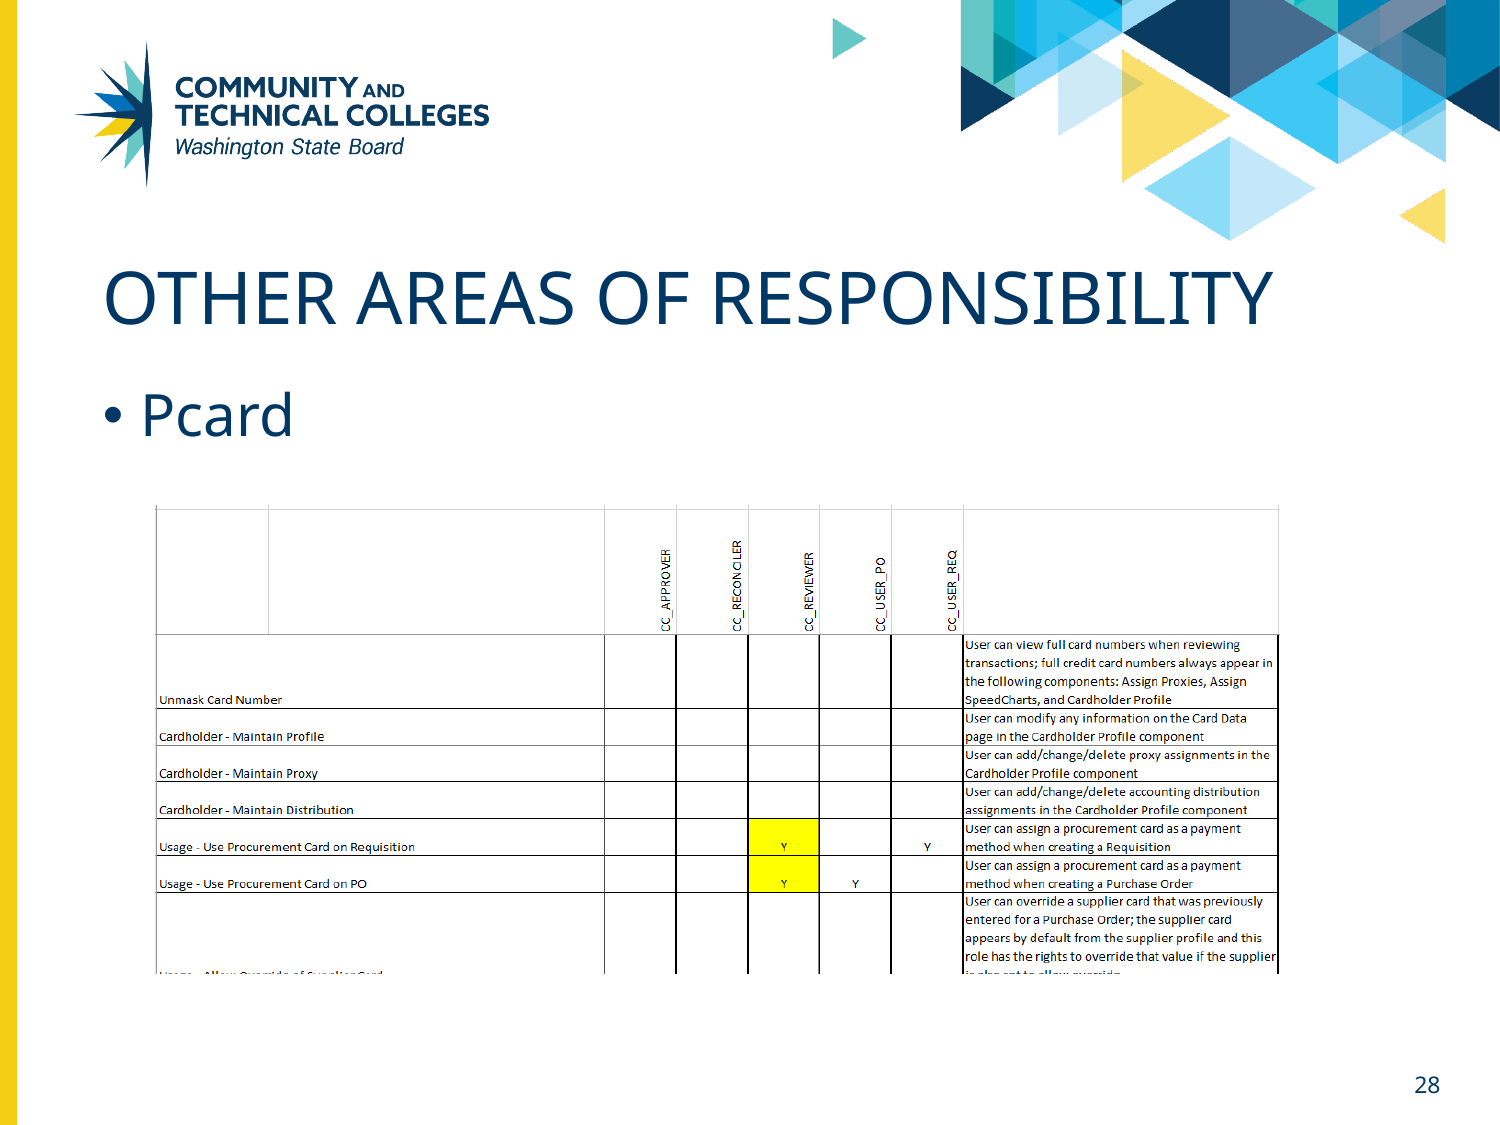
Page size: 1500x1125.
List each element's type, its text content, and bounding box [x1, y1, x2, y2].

picture [155, 505, 1280, 974]
picture [832, 0, 1500, 243]
picture [17, 25, 557, 228]
list Pcard [88, 379, 635, 1033]
slide_number 28 [1378, 1063, 1456, 1103]
title Other areas of responsibility [88, 254, 1456, 385]
